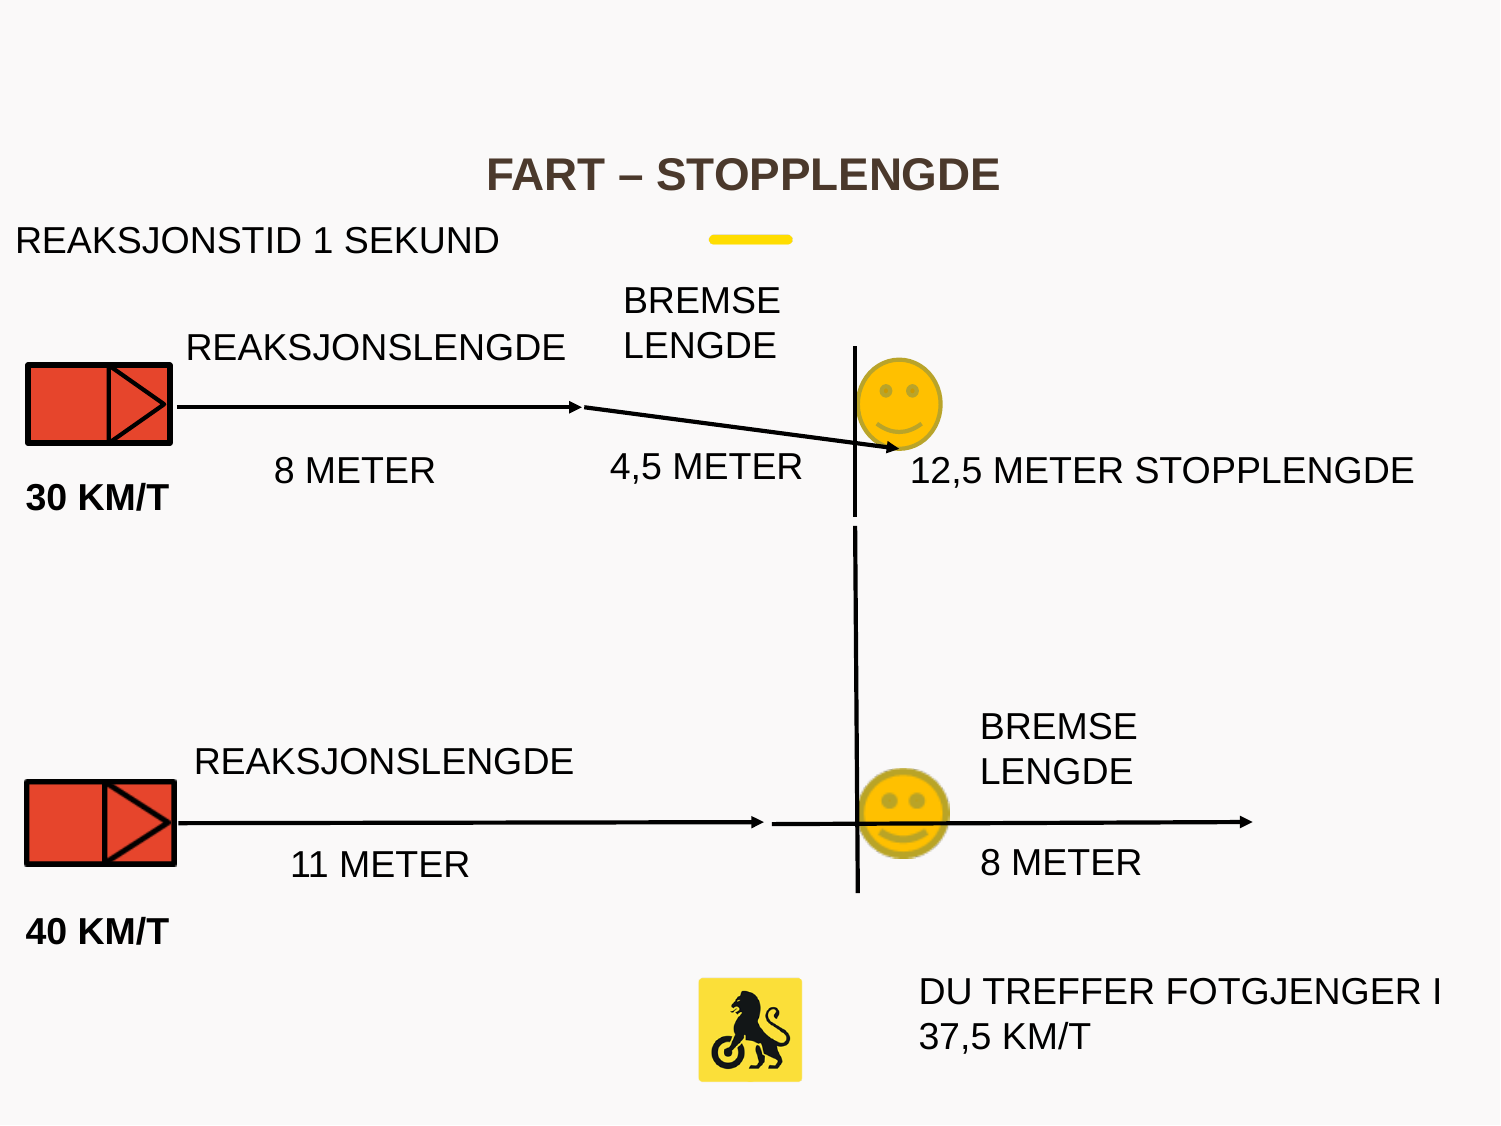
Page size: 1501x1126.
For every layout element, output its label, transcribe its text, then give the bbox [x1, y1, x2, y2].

text_box [860, 357, 943, 445]
text_box 4,5 METER [595, 435, 835, 495]
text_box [854, 833, 859, 894]
picture [23, 778, 178, 867]
title FART – STOPPLENGDE [75, 142, 1426, 200]
picture [859, 825, 950, 859]
text_box [111, 363, 172, 445]
text_box BREMSE LENGDE [965, 694, 1178, 800]
text_box 40 KM/T [10, 899, 259, 959]
text_box [26, 363, 107, 445]
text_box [583, 404, 859, 408]
text_box [106, 363, 167, 446]
text_box 12,5 METER STOPPLENGDE [895, 439, 1443, 499]
text_box BREMSE LENGDE [608, 269, 821, 374]
picture [859, 768, 950, 821]
text_box 8 METER [258, 439, 479, 499]
text_box 11 METER [275, 832, 495, 893]
text_box 30 KM/T [10, 465, 236, 526]
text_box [771, 821, 1253, 825]
text_box 8 METER [965, 833, 1205, 891]
text_box REAKSJONSTID 1 SEKUND [0, 208, 544, 269]
text_box DU TREFFER FOTGJENGER I 37,5 KM/T [903, 959, 1471, 1065]
picture [706, 232, 795, 248]
text_box REAKSJONSLENGDE [179, 729, 593, 790]
text_box REAKSJONSLENGDE [170, 316, 585, 376]
picture [694, 975, 806, 1085]
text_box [854, 525, 859, 820]
